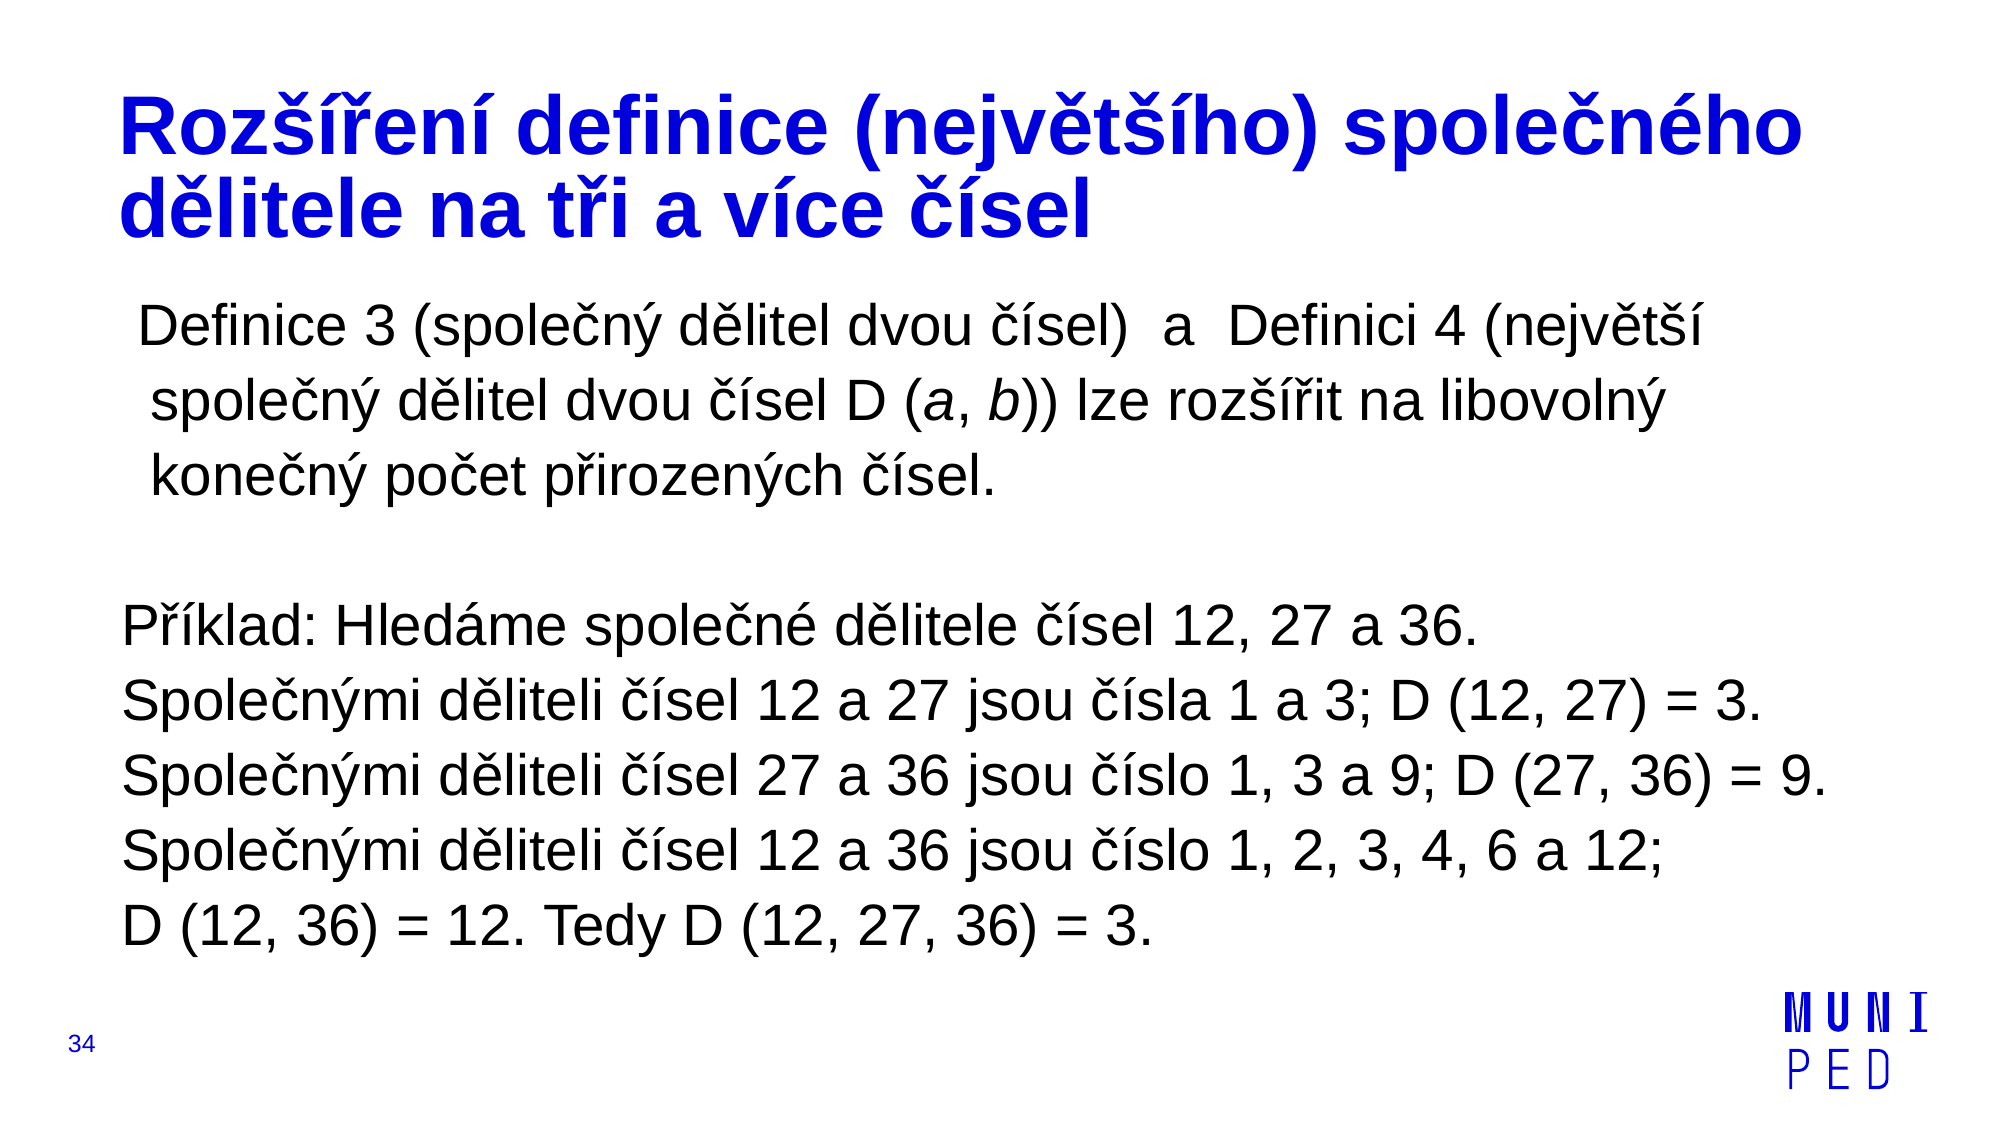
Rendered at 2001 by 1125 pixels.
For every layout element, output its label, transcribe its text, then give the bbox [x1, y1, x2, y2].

list Definice 3 (společný dělitel dvou čísel) a Definici 4 (největší společný dělitel dvou čísel D (a, b)) lze rozšířit na libovolný konečný počet přirozených čísel. Příklad: Hledáme společné dělitele čísel 12, 27 a 36. Společnými děliteli čísel 12 a 27 jsou čísla 1 a 3; D (12, 27) = 3. Společnými děliteli čísel 27 a 36 jsou číslo 1, 3 a 9; D (27, 36) = 9. Společnými děliteli čísel 12 a 36 jsou číslo 1, 2, 3, 4, 6 a 12; D (12, 36) = 12. Tedy D (12, 27, 36) = 3. [109, 281, 1874, 1016]
title Rozšíření definice (největšího) společného dělitele na tři a více čísel [118, 87, 1883, 245]
slide_number 34 [67, 1021, 110, 1063]
